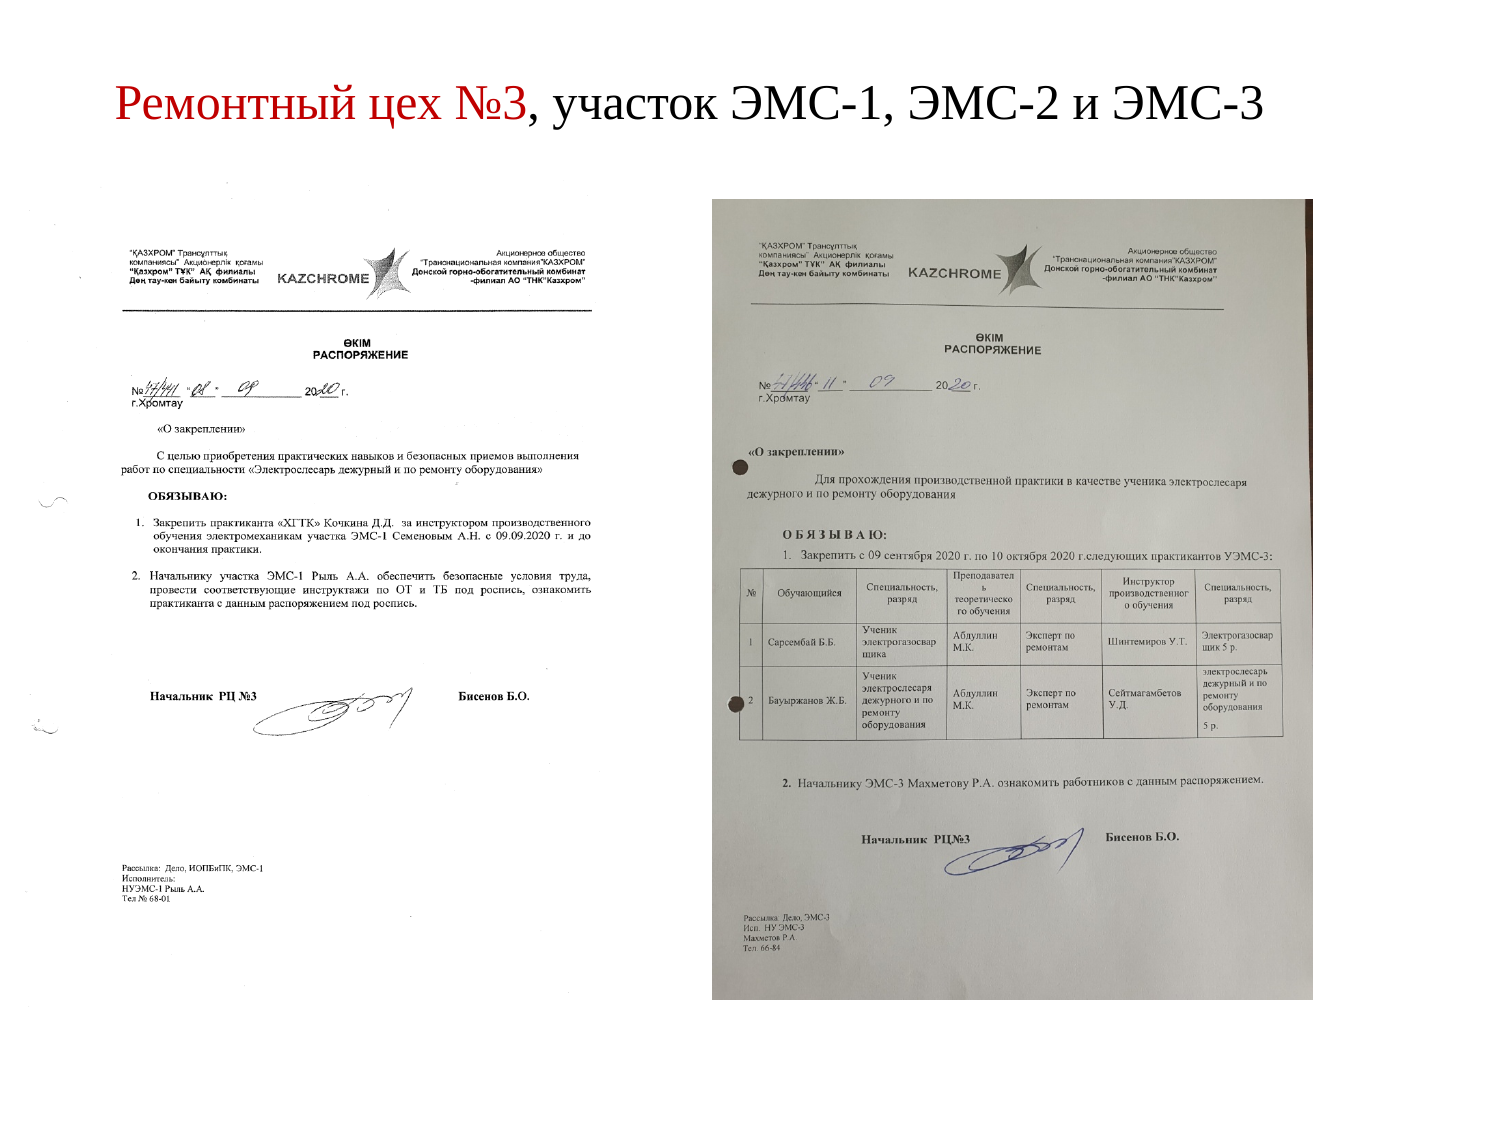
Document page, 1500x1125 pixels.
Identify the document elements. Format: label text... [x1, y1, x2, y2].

text_box Ремонтный цех №3, участок ЭМС-1, ЭМС-2 и ЭМС-3 [99, 62, 1363, 138]
picture [19, 174, 617, 1013]
picture [712, 199, 1313, 1001]
